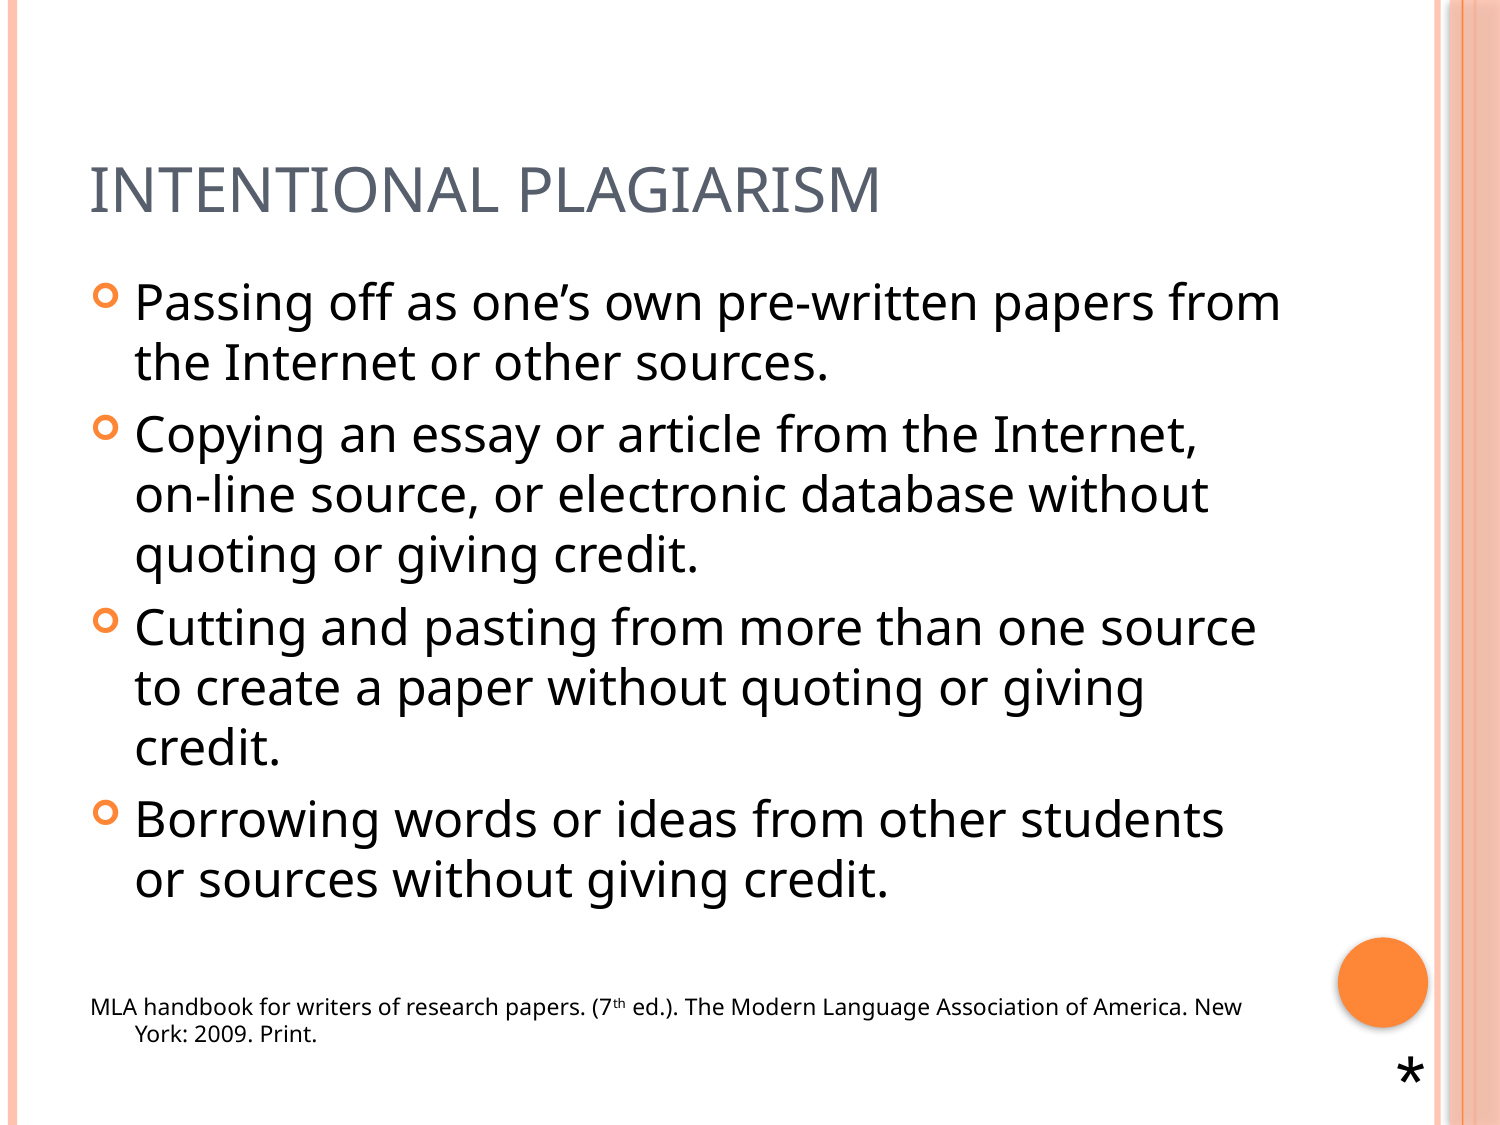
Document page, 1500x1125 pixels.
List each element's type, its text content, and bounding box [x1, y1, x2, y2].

list Passing off as one’s own pre-written papers from the Internet or other sources. Copying an essay or article from the Internet, on-line source, or electronic database without quoting or giving credit. Cutting and pasting from more than one source to create a paper without quoting or giving credit. Borrowing words or ideas from other students or sources without giving credit. MLA handbook for writers of research papers. (7th ed.). The Modern Language Association of America. New York: 2009. Print. [75, 262, 1300, 1062]
title Intentional Plagiarism [75, 45, 1300, 233]
text_box * [1381, 1026, 1500, 1125]
